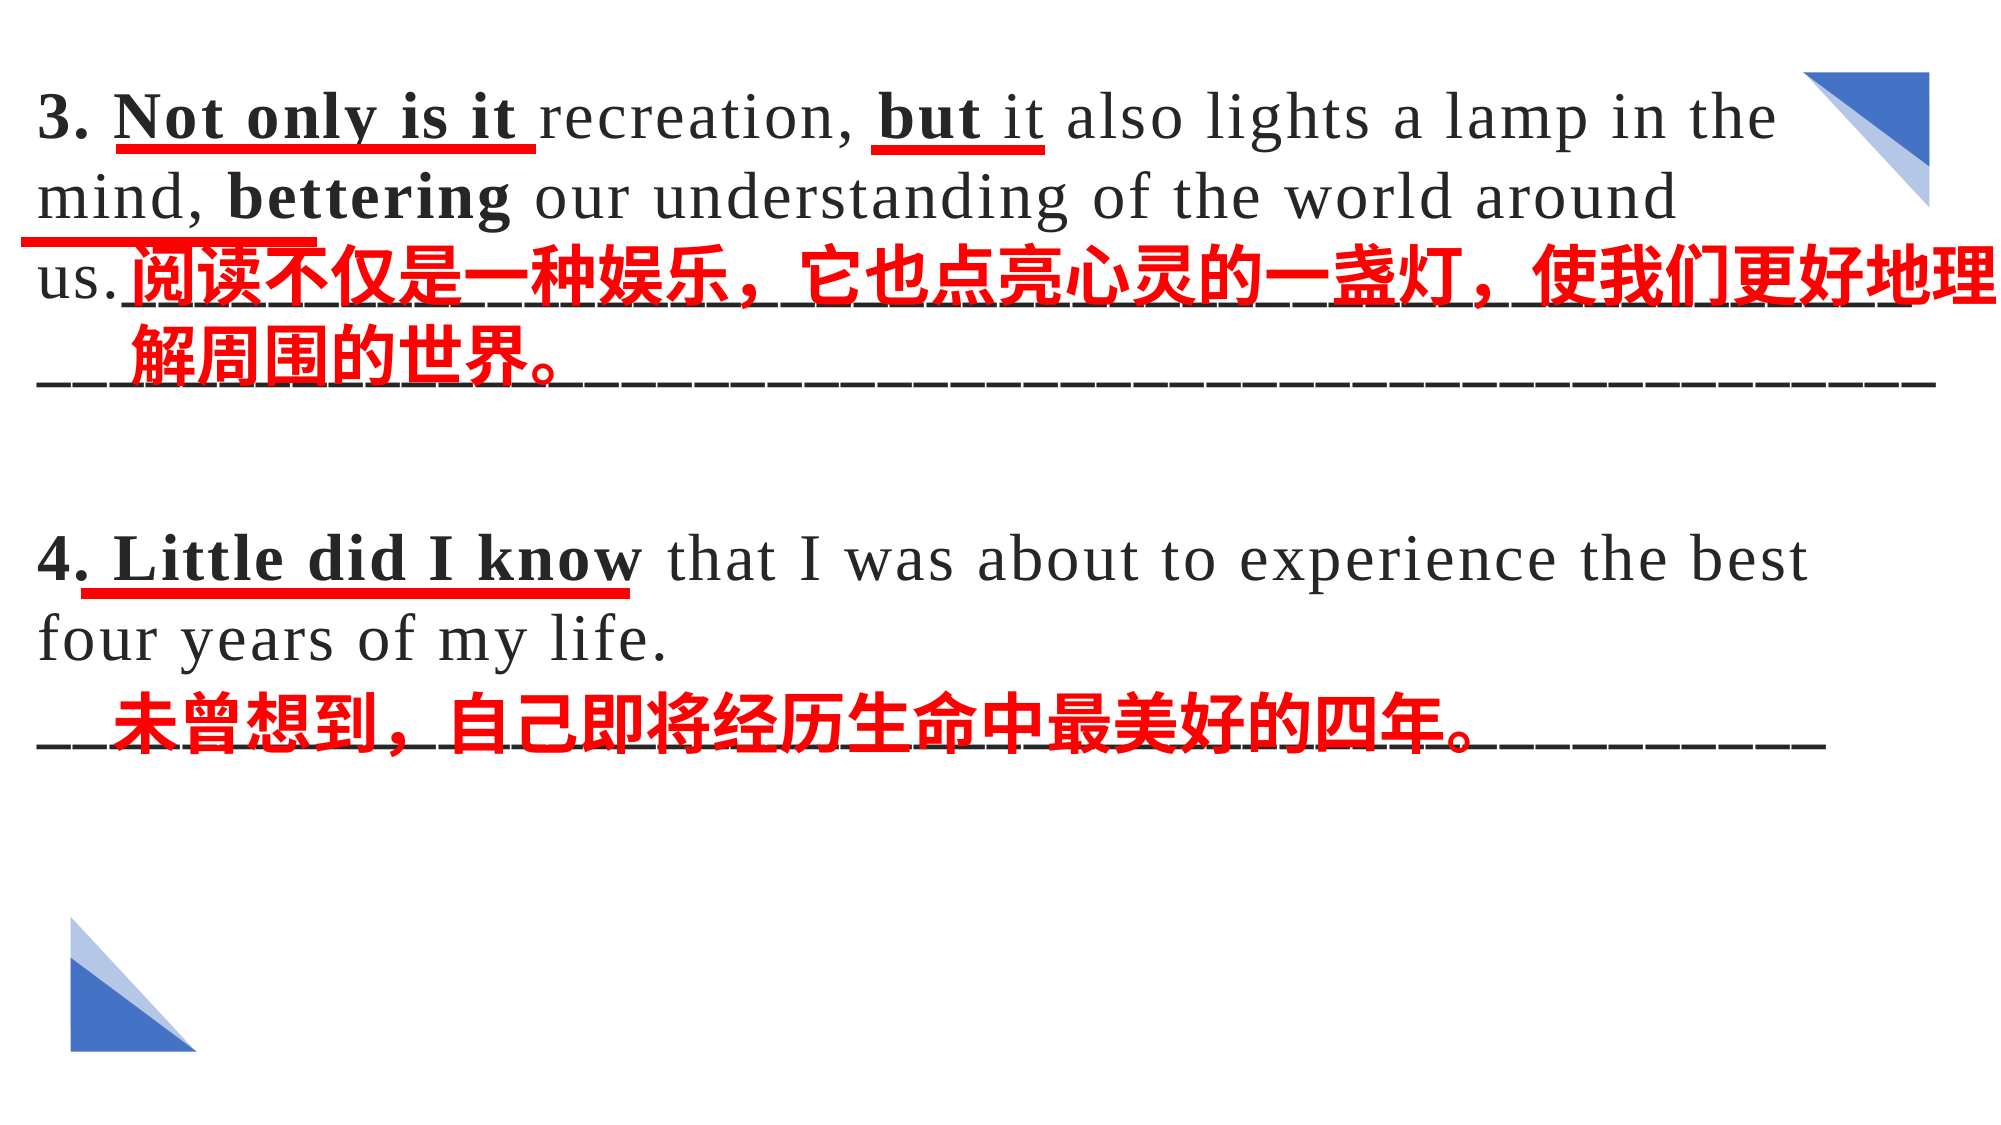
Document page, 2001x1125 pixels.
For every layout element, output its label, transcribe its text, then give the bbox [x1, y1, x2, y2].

text_box 阅读不仅是一种娱乐，它也点亮心灵的一盏灯，使我们更好地理解周围的世界。 [115, 226, 2000, 401]
text_box 3. Not only is it recreation, but it also lights a lamp in the mind, bettering our understanding of the world around us._____________________________________________________________________________________________________ 4. Little did I know that I was about to experience the best four years of my life. _________________________________________________ [20, 243, 1964, 1125]
text_box 3. Not only is it recreation, but it also lights a lamp in the mind, bettering our understanding of the world around us._____________________________________________________________________________________________________ 4. Little did I know that I was about to experience the best four years of my life. _________________________________________________ [20, 72, 1964, 237]
text_box 未曾想到，自己即将经历生命中最美好的四年。 [97, 674, 1529, 769]
